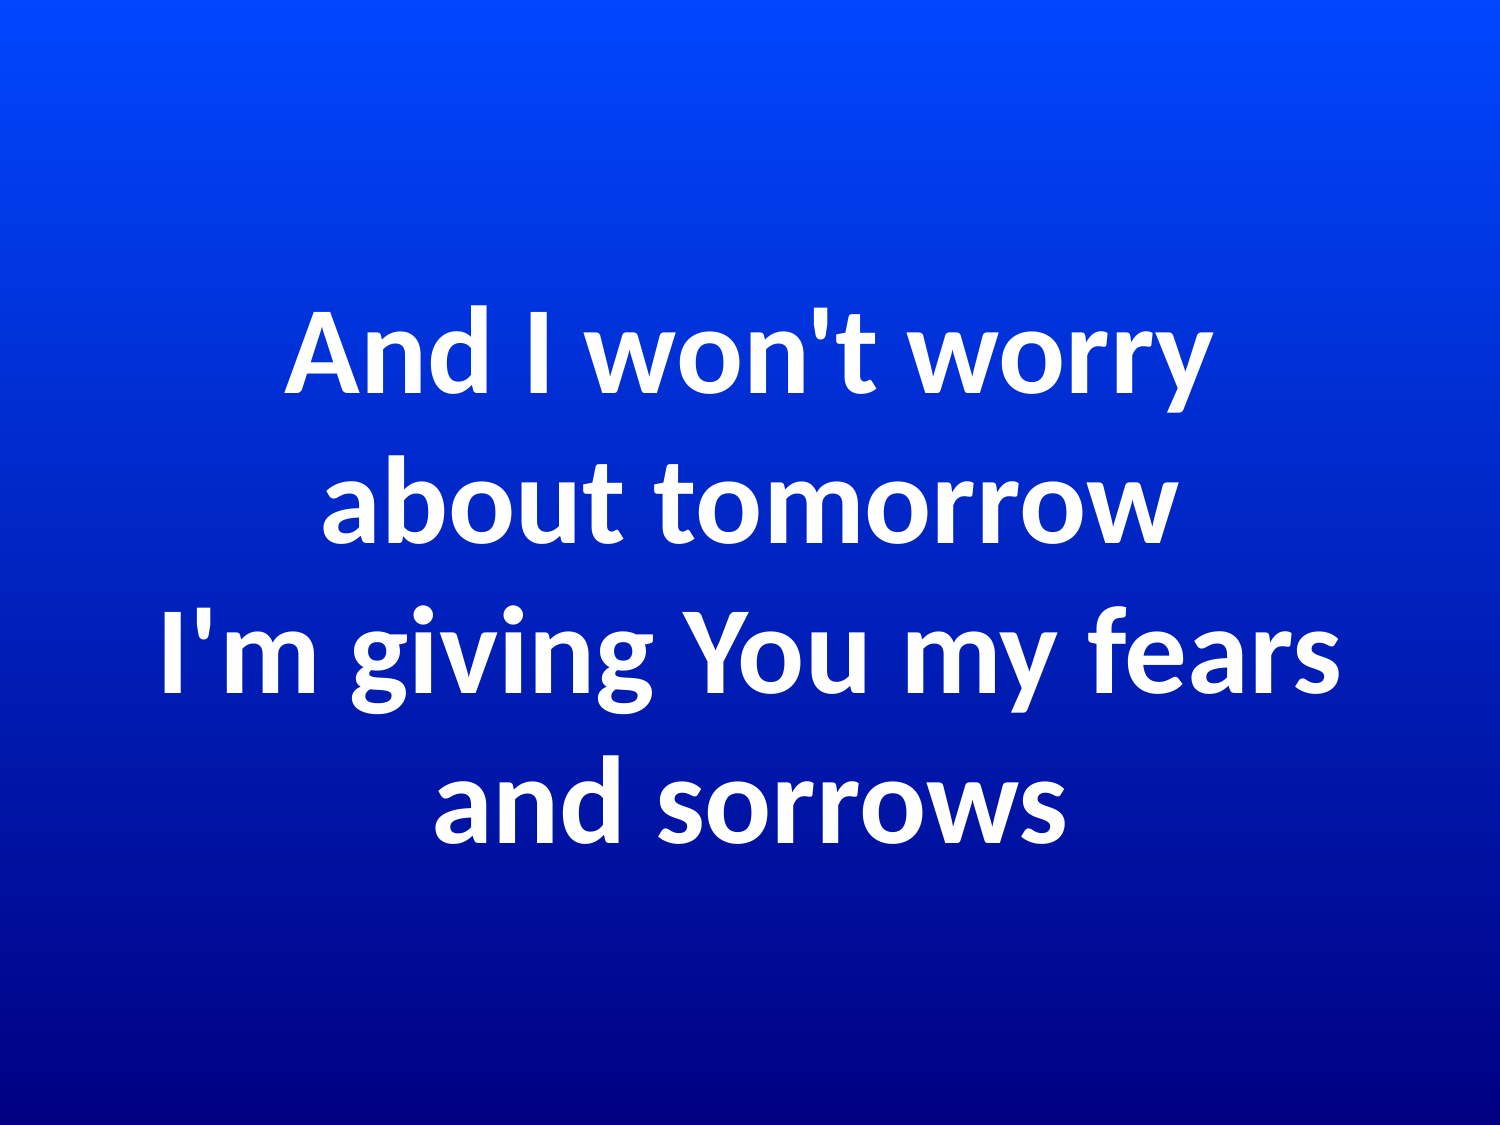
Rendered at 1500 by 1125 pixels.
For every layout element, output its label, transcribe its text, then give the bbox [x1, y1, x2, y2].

title And I won't worry about tomorrow I'm giving You my fears and sorrows [112, 62, 1388, 1075]
